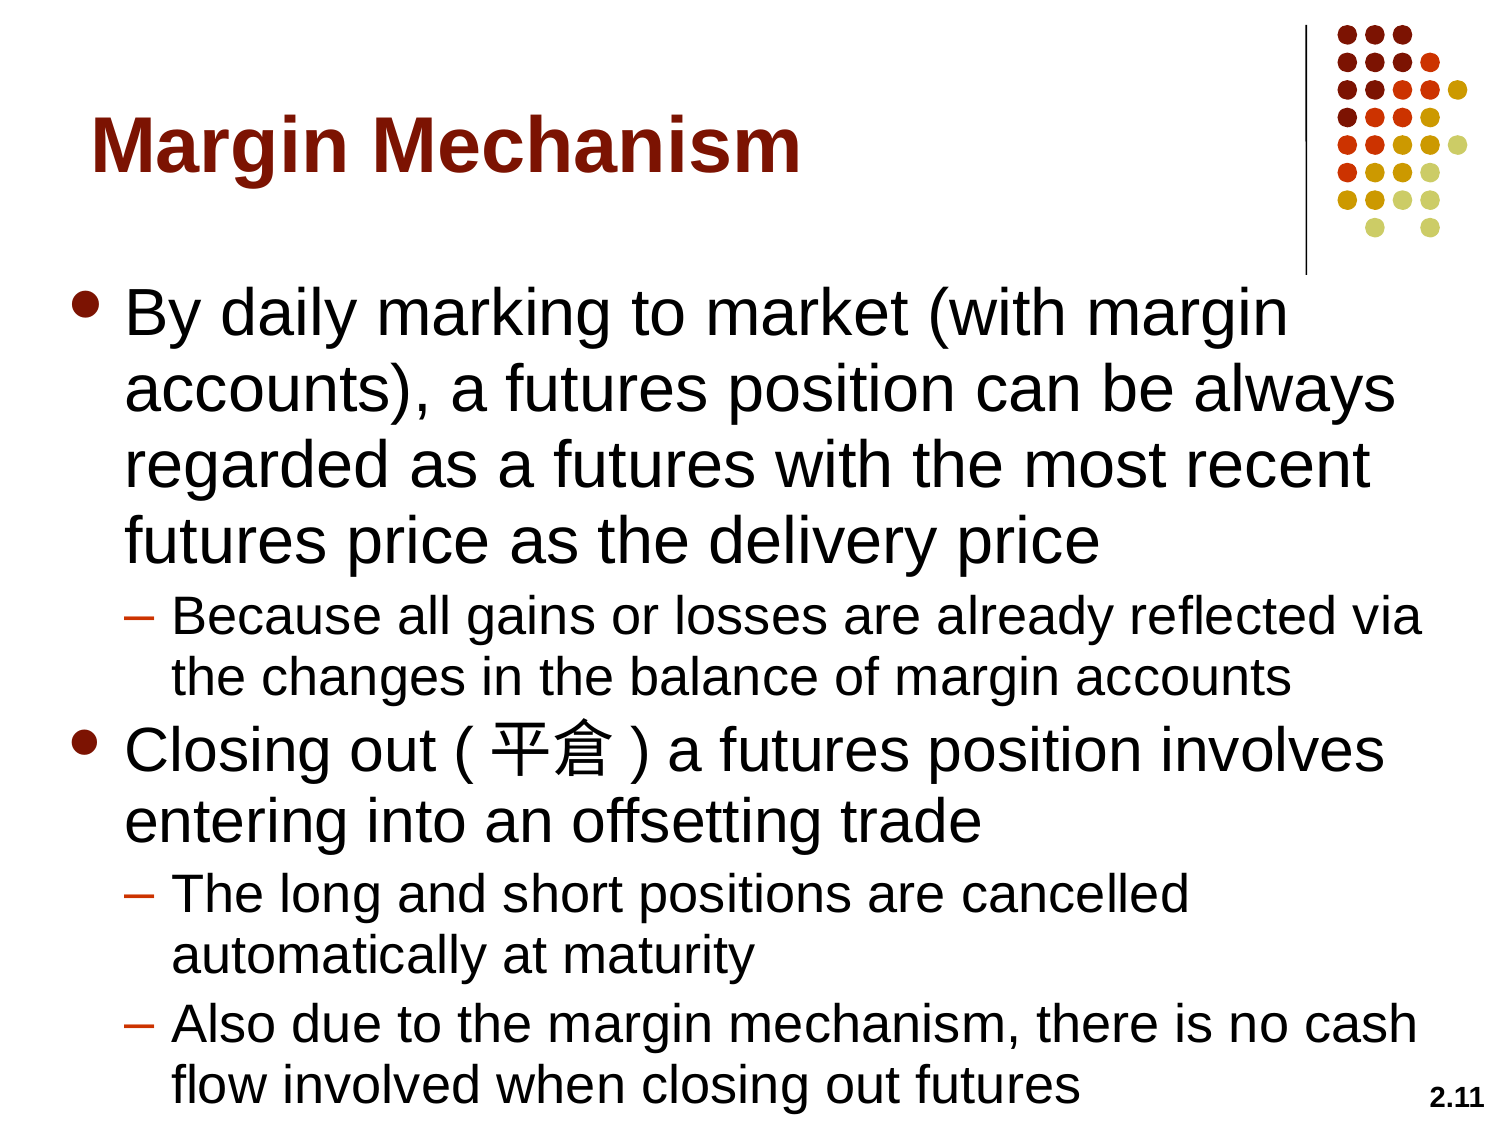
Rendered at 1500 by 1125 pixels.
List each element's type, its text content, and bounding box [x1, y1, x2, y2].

title Margin Mechanism [75, 42, 1306, 196]
list By daily marking to market (with margin accounts), a futures position can be always regarded as a futures with the most recent futures price as the delivery price Because all gains or losses are already reflected via the changes in the balance of margin accounts Closing out (平倉) a futures position involves entering into an offsetting trade The long and short positions are cancelled automatically at maturity Also due to the margin mechanism, there is no cash flow involved when closing out futures [53, 267, 1459, 1117]
slide_number 2.11 [1149, 1070, 1500, 1125]
